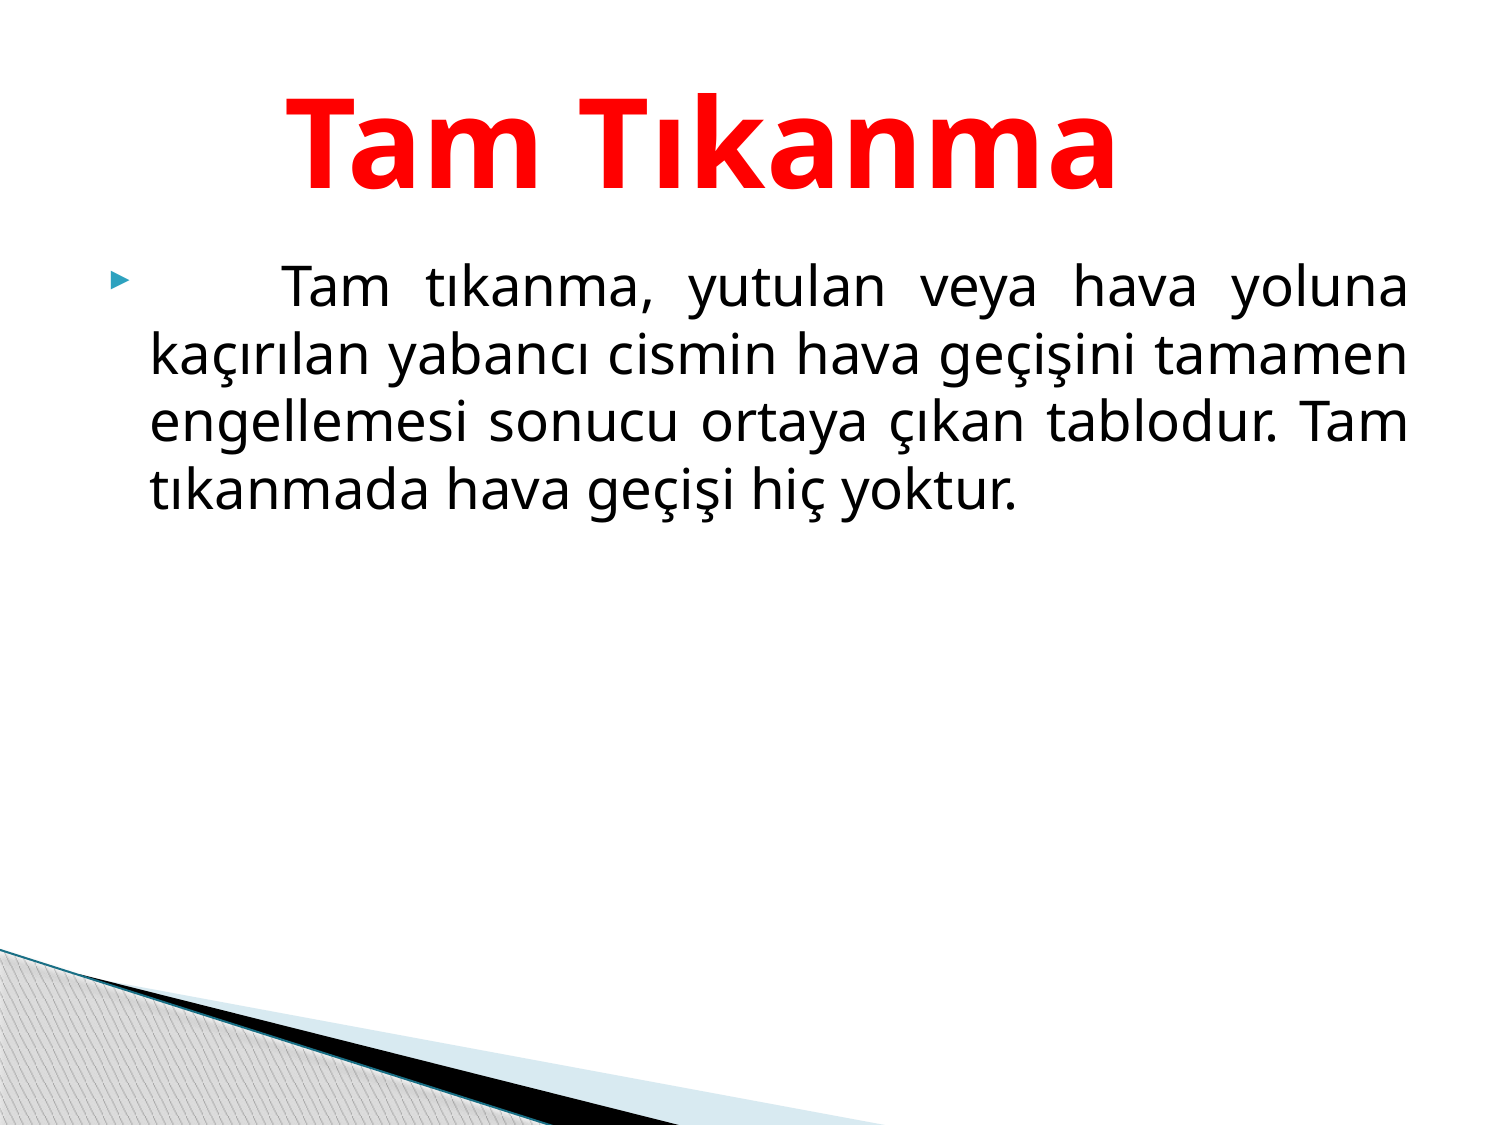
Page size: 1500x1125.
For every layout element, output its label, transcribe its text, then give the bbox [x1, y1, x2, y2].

list Tam tıkanma, yutulan veya hava yoluna kaçırılan yabancı cismin hava geçişini tamamen engellemesi sonucu ortaya çıkan tablodur. Tam tıkanmada hava geçişi hiç yoktur. [75, 243, 1425, 986]
title Tam Tıkanma [75, 45, 1425, 233]
